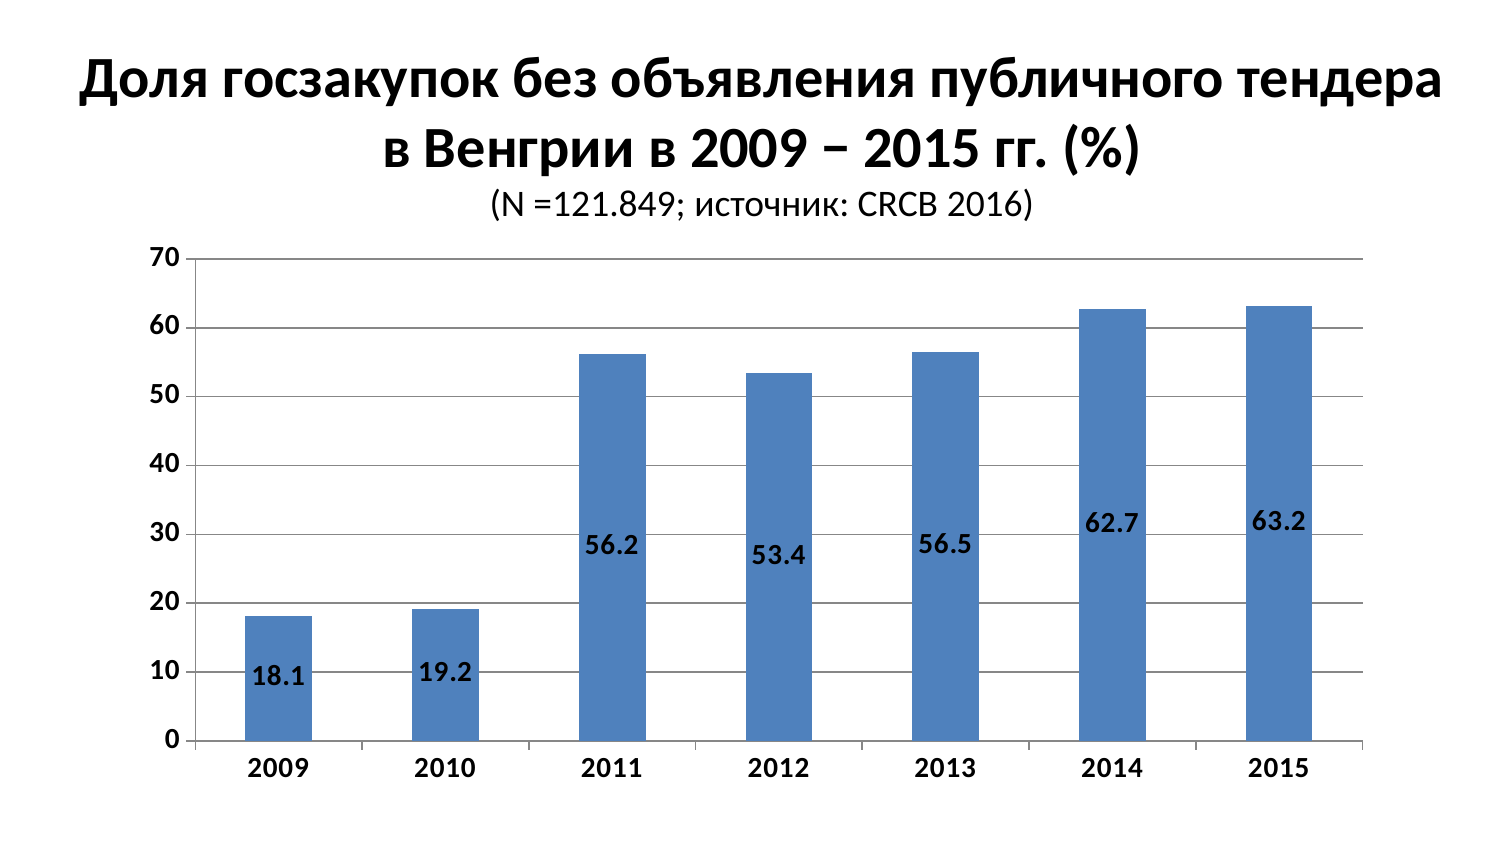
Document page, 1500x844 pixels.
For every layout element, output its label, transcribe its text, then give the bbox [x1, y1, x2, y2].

text_box Доля госзакупок без объявления публичного тендера в Венгрии в 2009 − 2015 гг. (%) (N =121.849; источник: CRCB 2016) [53, 32, 1471, 232]
chart [123, 232, 1389, 798]
